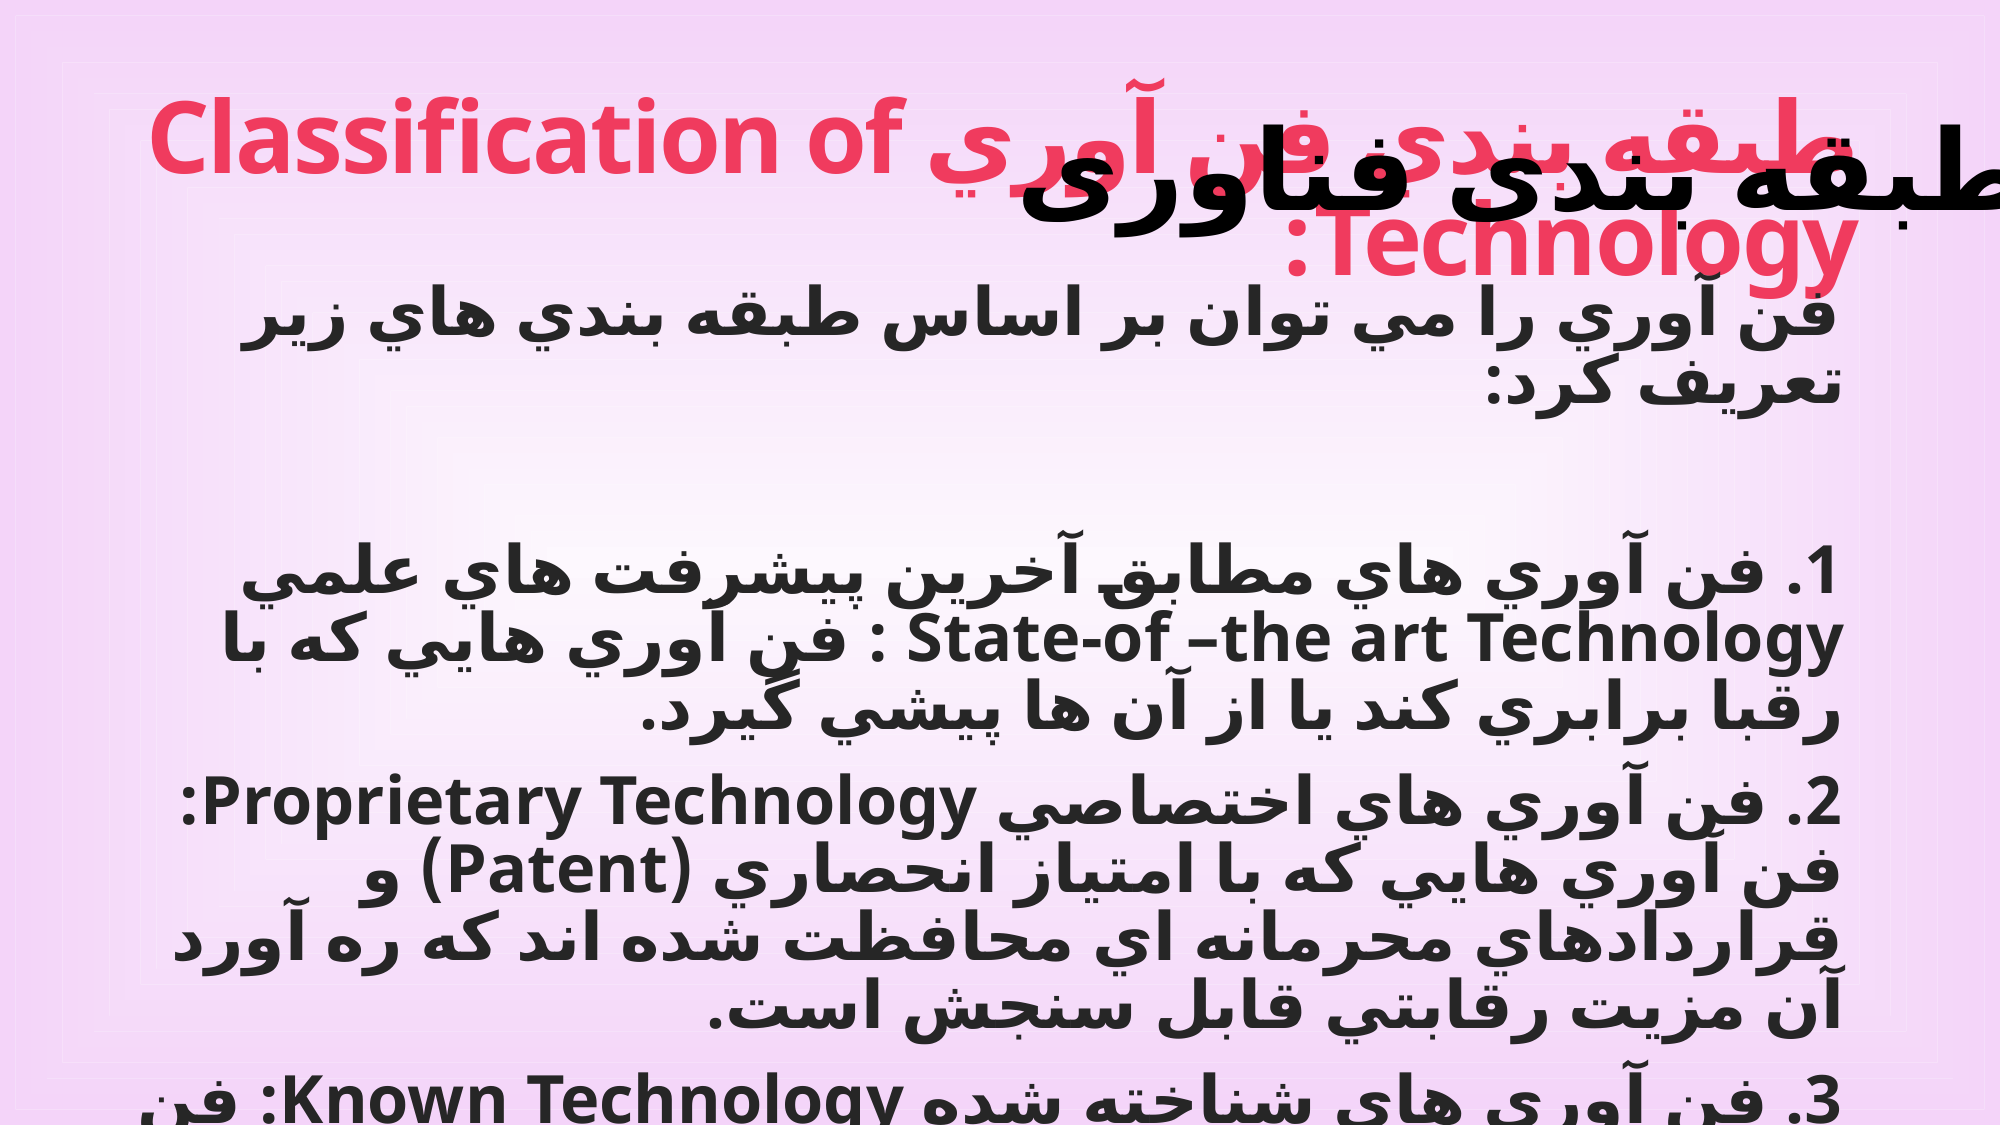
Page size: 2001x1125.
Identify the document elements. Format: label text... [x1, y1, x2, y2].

title طبقه بندي فن آوري Classification of Technology: [26, 57, 1876, 330]
list فن آوري را مي توان بر اساس طبقه بندي هاي زير تعريف كرد: 1. فن آوري هاي مطابق آخرين پيشرفت هاي علمي State-of –the art Technology : فن آوري هايي كه با رقبا برابري كند يا از آن ها پيشي گيرد. 2. فن آوري هاي اختصاصي Proprietary Technology: فن آوري هايي كه با امتياز انحصاري (Patent) و قراردادهاي محرمانه اي محافظت شده اند كه ره آورد آن مزيت رقابتي قابل سنجش است. 3. فن آوري هاي شناخته شده Known Technology: فن آوري هايي كه ممكن است در خيلي از سازمان ها متداول باشد اما به روش هاي منحصر به فرد در هر سازمان به كار گرفته مي شود. [111, 273, 1876, 775]
text_box طبقه بندی فناوری [1002, 90, 2000, 240]
